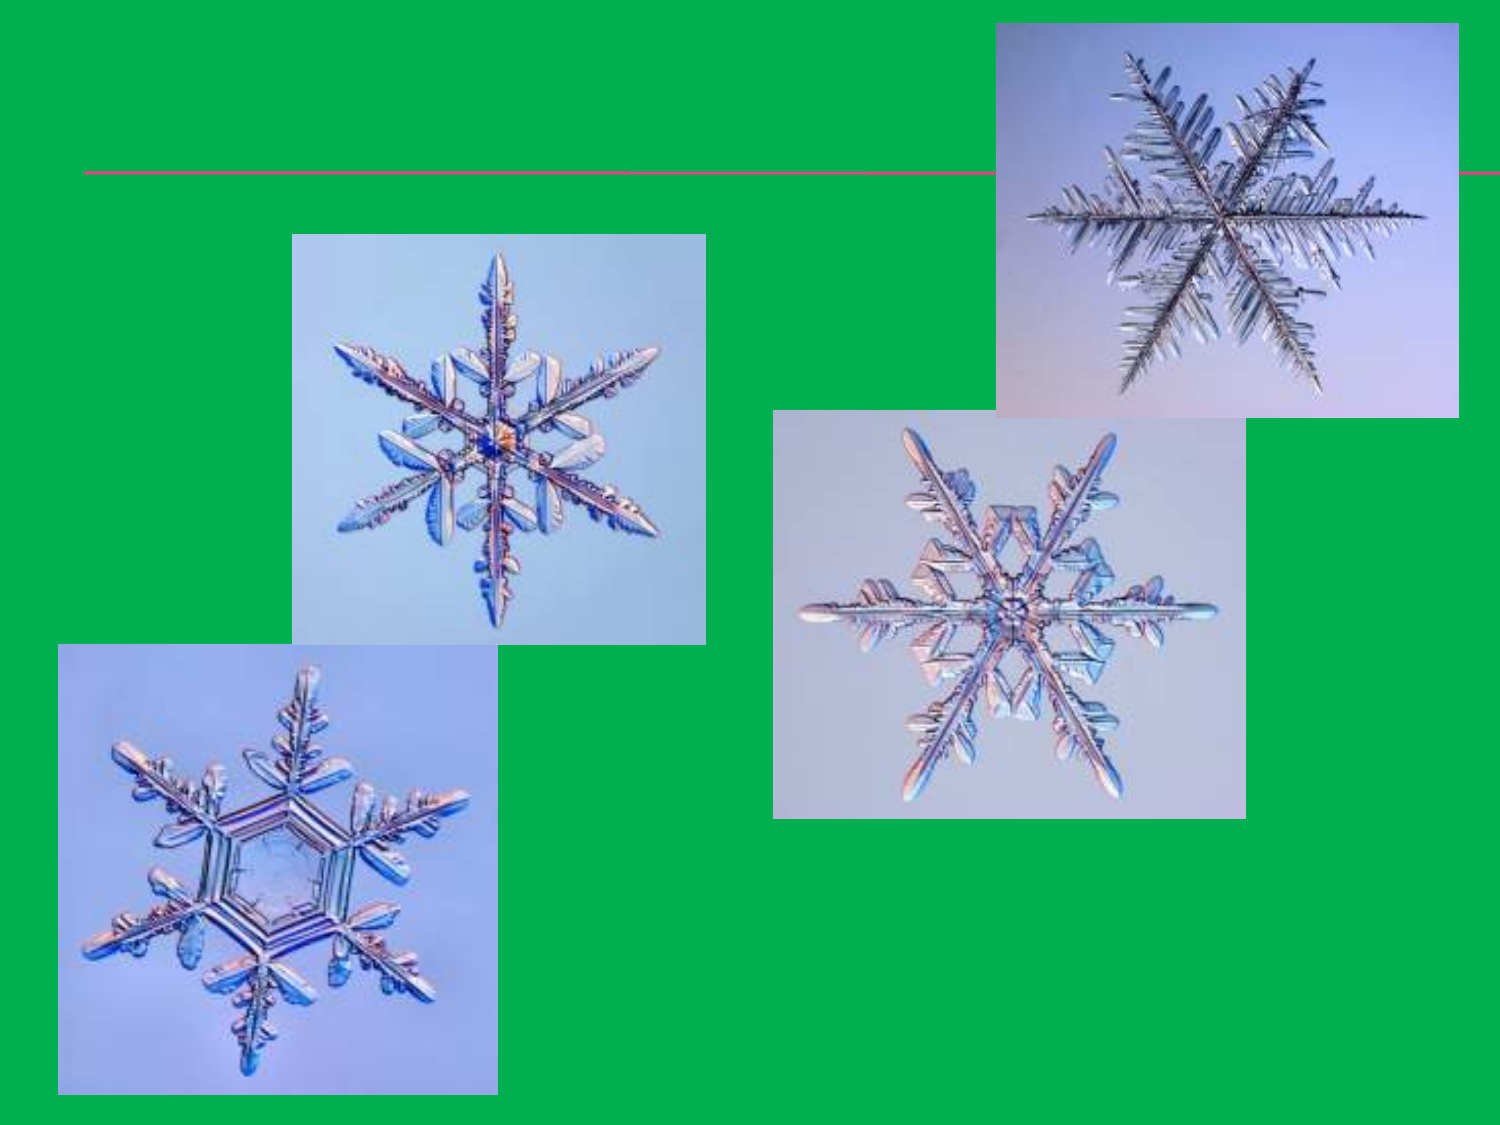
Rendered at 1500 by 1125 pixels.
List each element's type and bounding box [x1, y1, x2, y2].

picture [773, 409, 1246, 820]
picture [995, 23, 1459, 418]
picture [58, 644, 498, 1095]
picture [292, 234, 706, 646]
